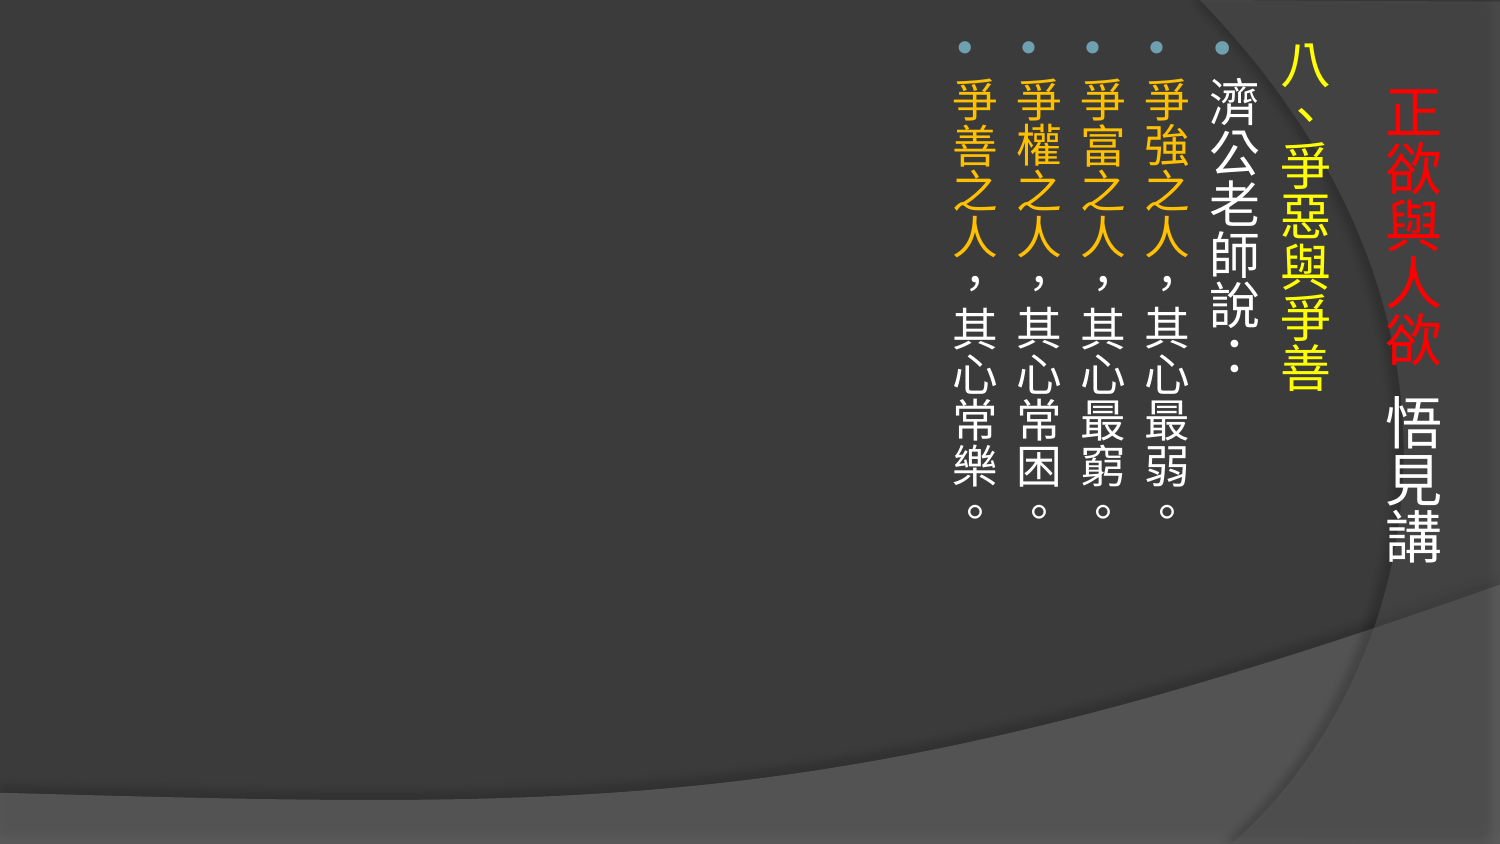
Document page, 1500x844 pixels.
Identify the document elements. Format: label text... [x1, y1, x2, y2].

list 八、爭惡與爭善 濟公老師說： 爭強之人，其心最弱。 爭富之人，其心最窮。 爭權之人，其心常困。 爭善之人，其心常樂。 [29, 20, 1353, 824]
title 正欲與人欲 悟見講 [1353, 43, 1473, 812]
